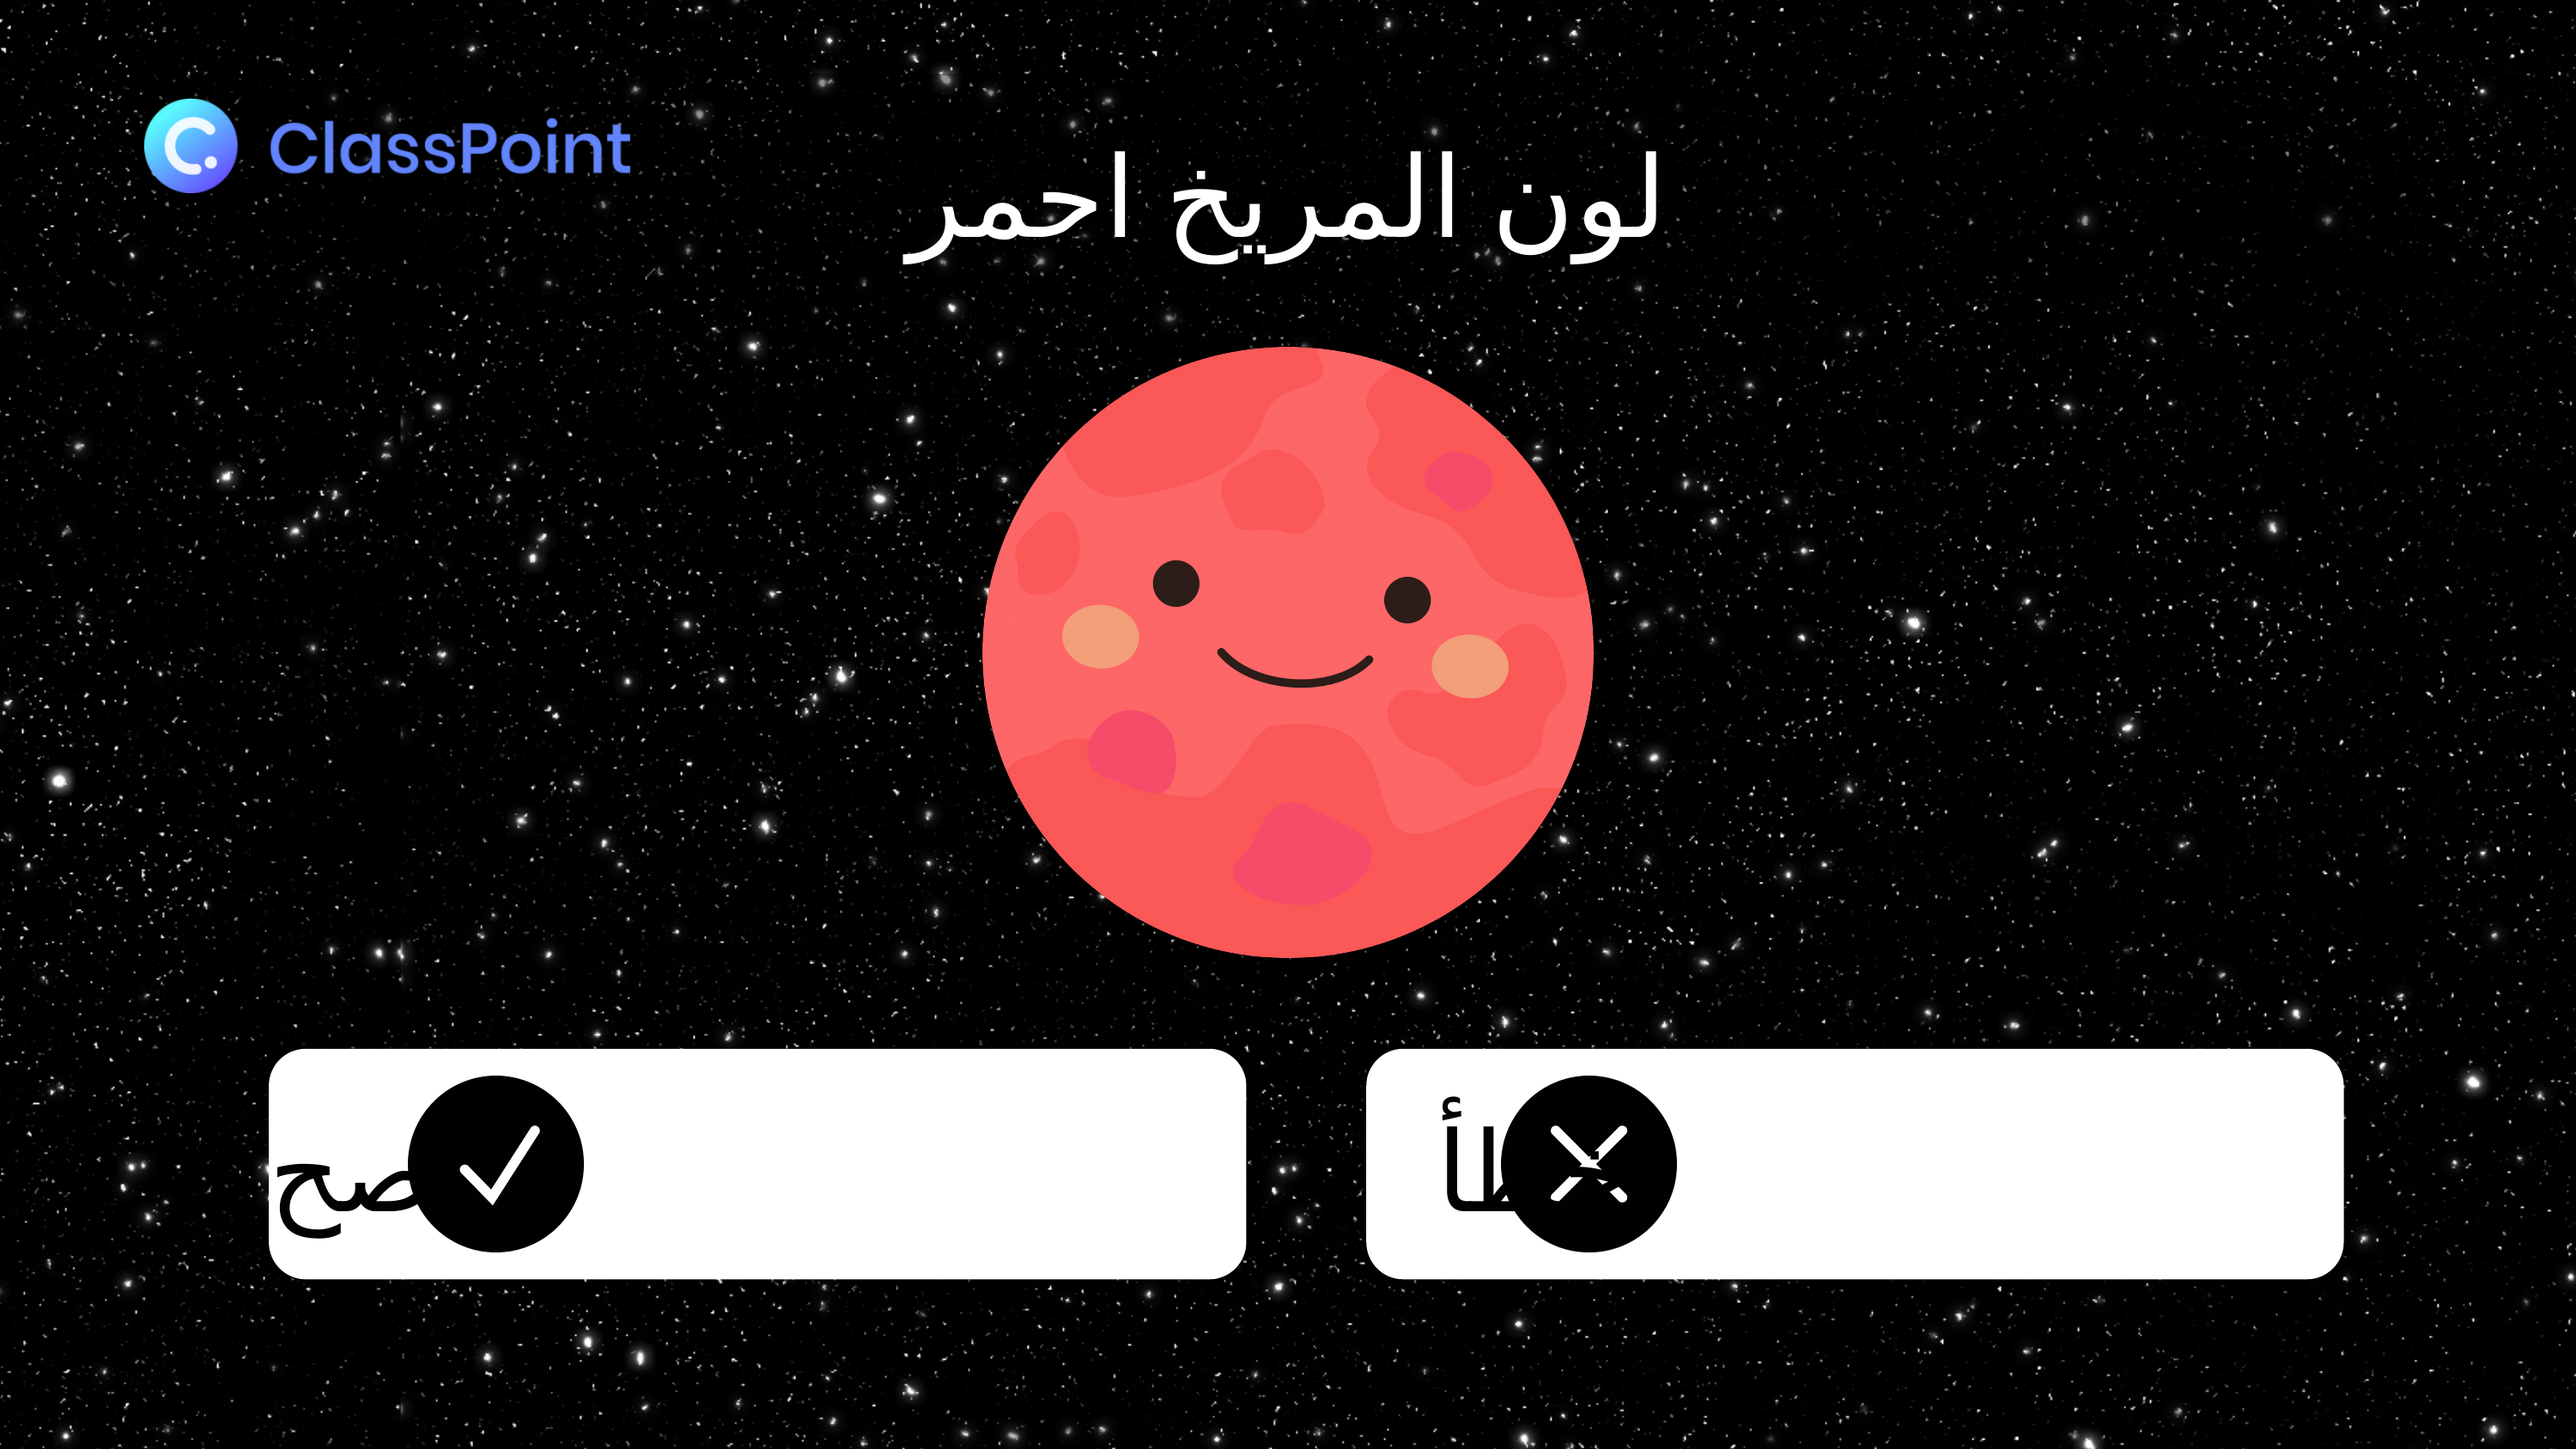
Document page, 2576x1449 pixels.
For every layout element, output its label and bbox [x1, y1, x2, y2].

text_box [268, 1048, 1247, 1280]
text_box [1365, 1048, 2344, 1280]
text_box [144, 73, 2432, 300]
picture [0, 0, 2576, 1449]
